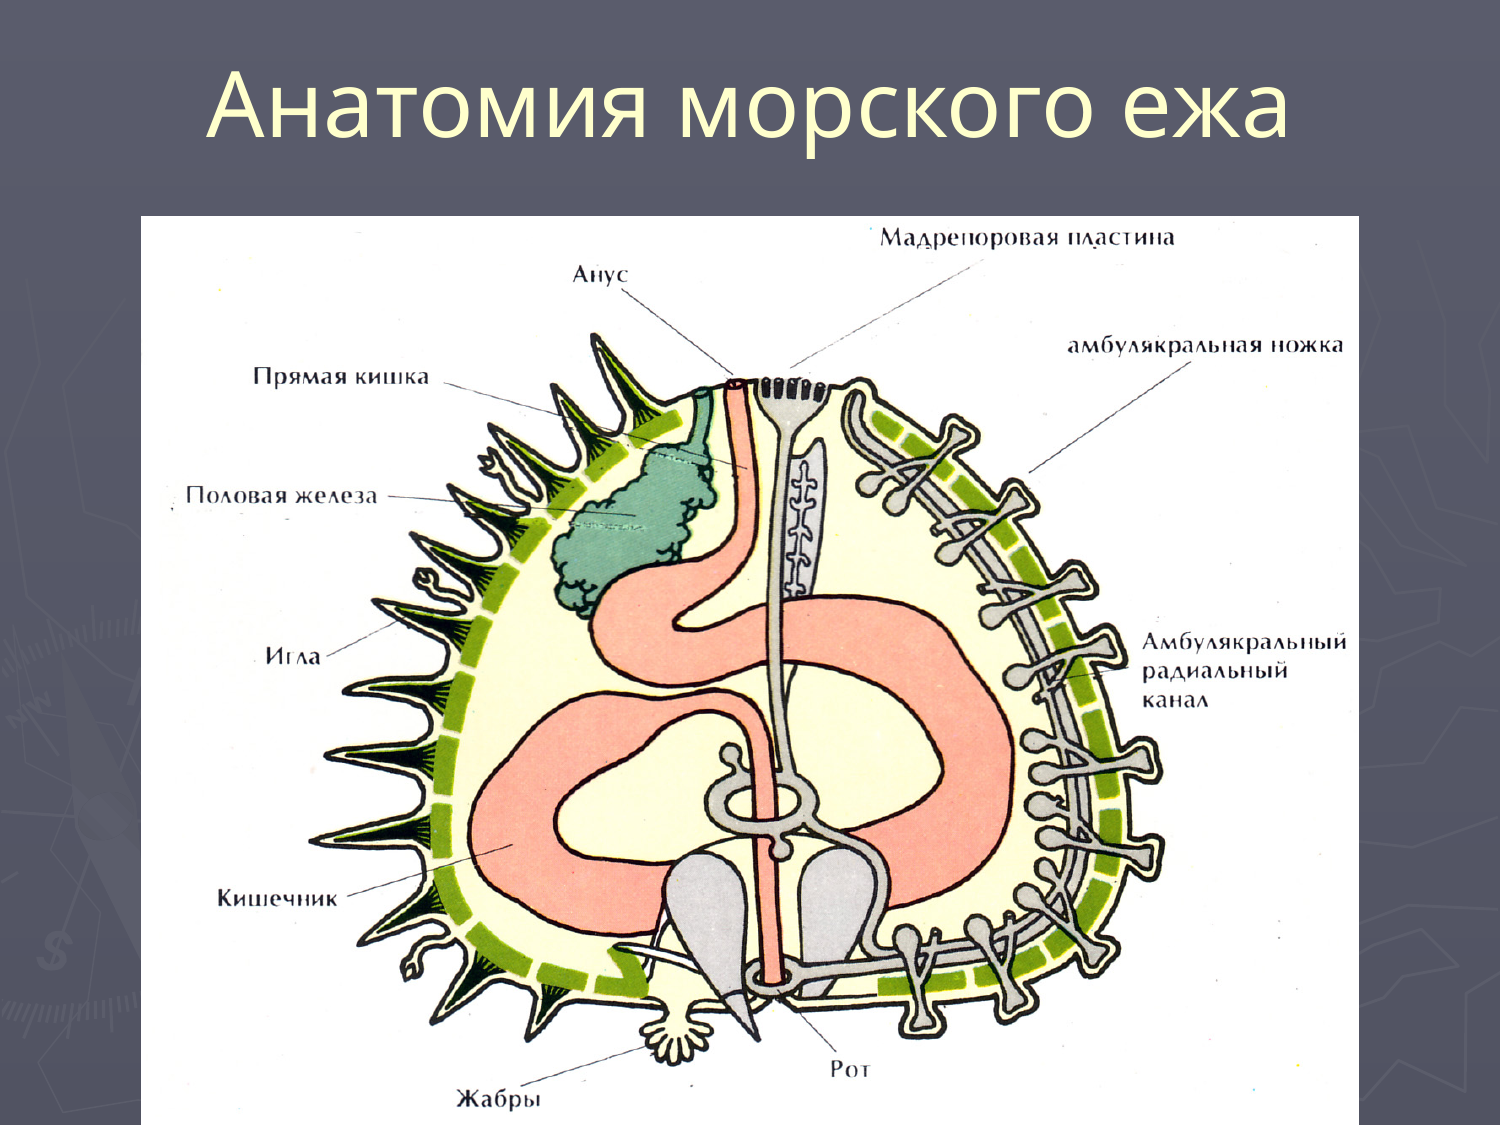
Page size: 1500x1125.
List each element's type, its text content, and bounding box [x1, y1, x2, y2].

title Анатомия морского ежа [49, 7, 1451, 195]
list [141, 216, 1359, 1125]
